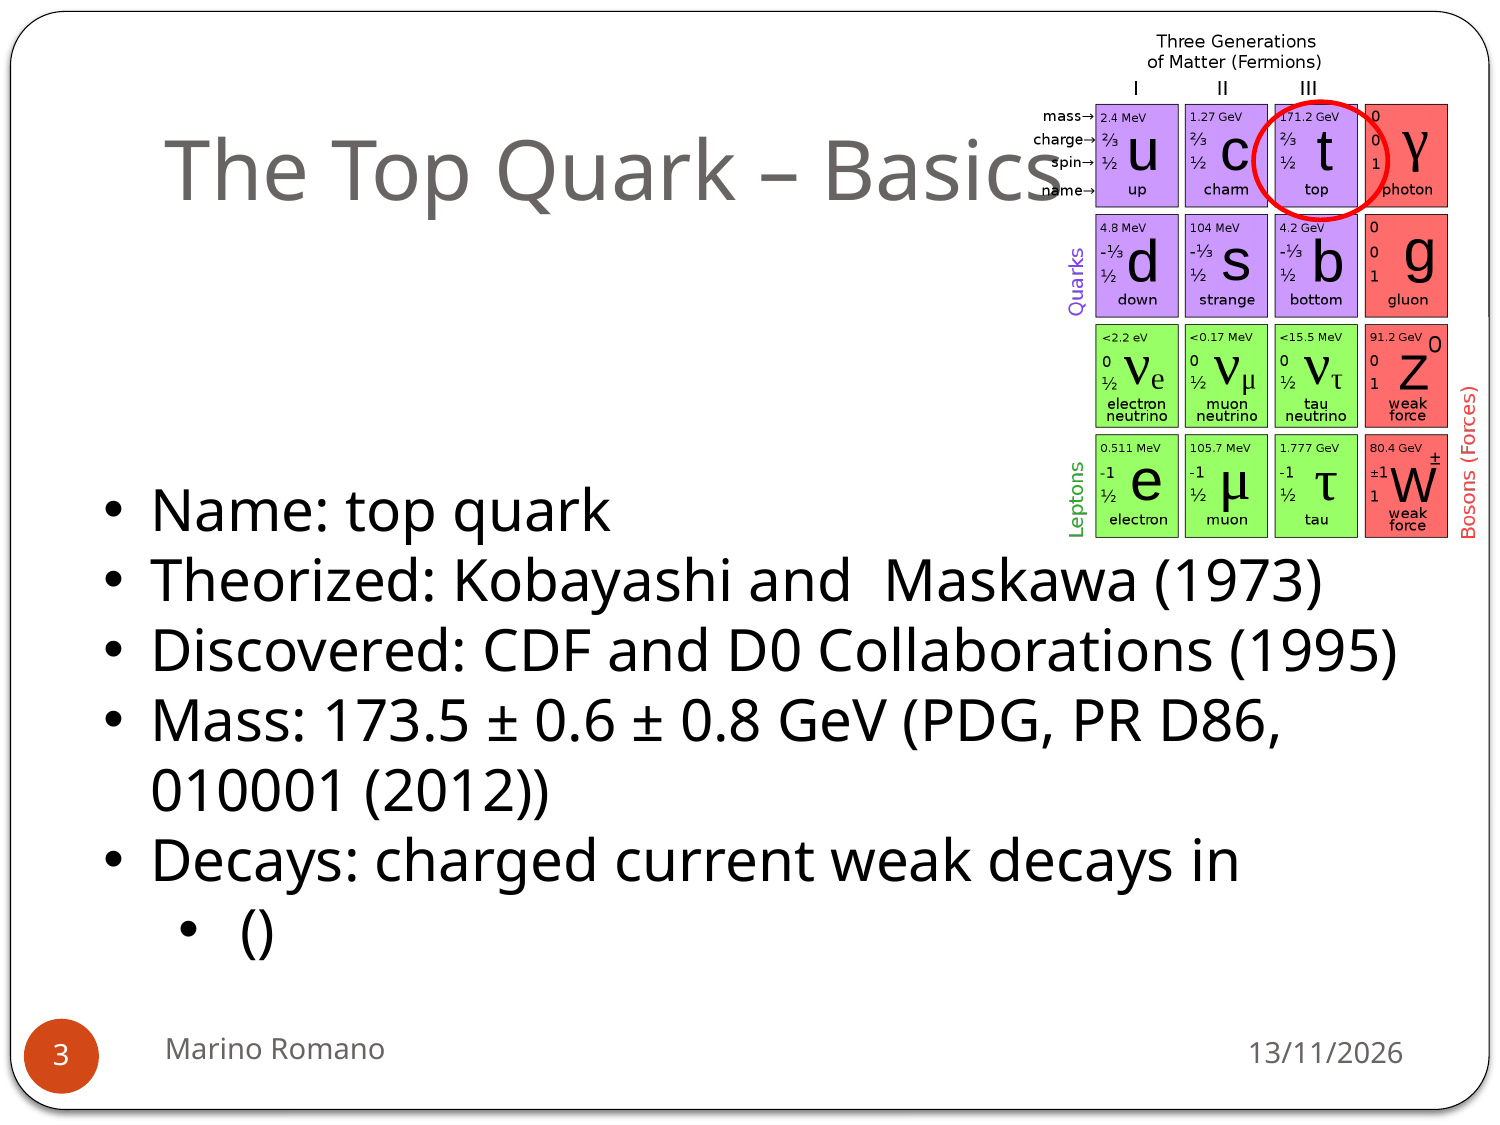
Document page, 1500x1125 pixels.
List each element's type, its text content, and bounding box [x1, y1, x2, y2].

slide_number 3 [23, 1018, 99, 1094]
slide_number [1012, 1015, 1419, 1094]
picture [1006, 18, 1500, 554]
title The Top Quark – Basics [150, 45, 1001, 233]
footer Marino Romano [150, 1012, 800, 1088]
